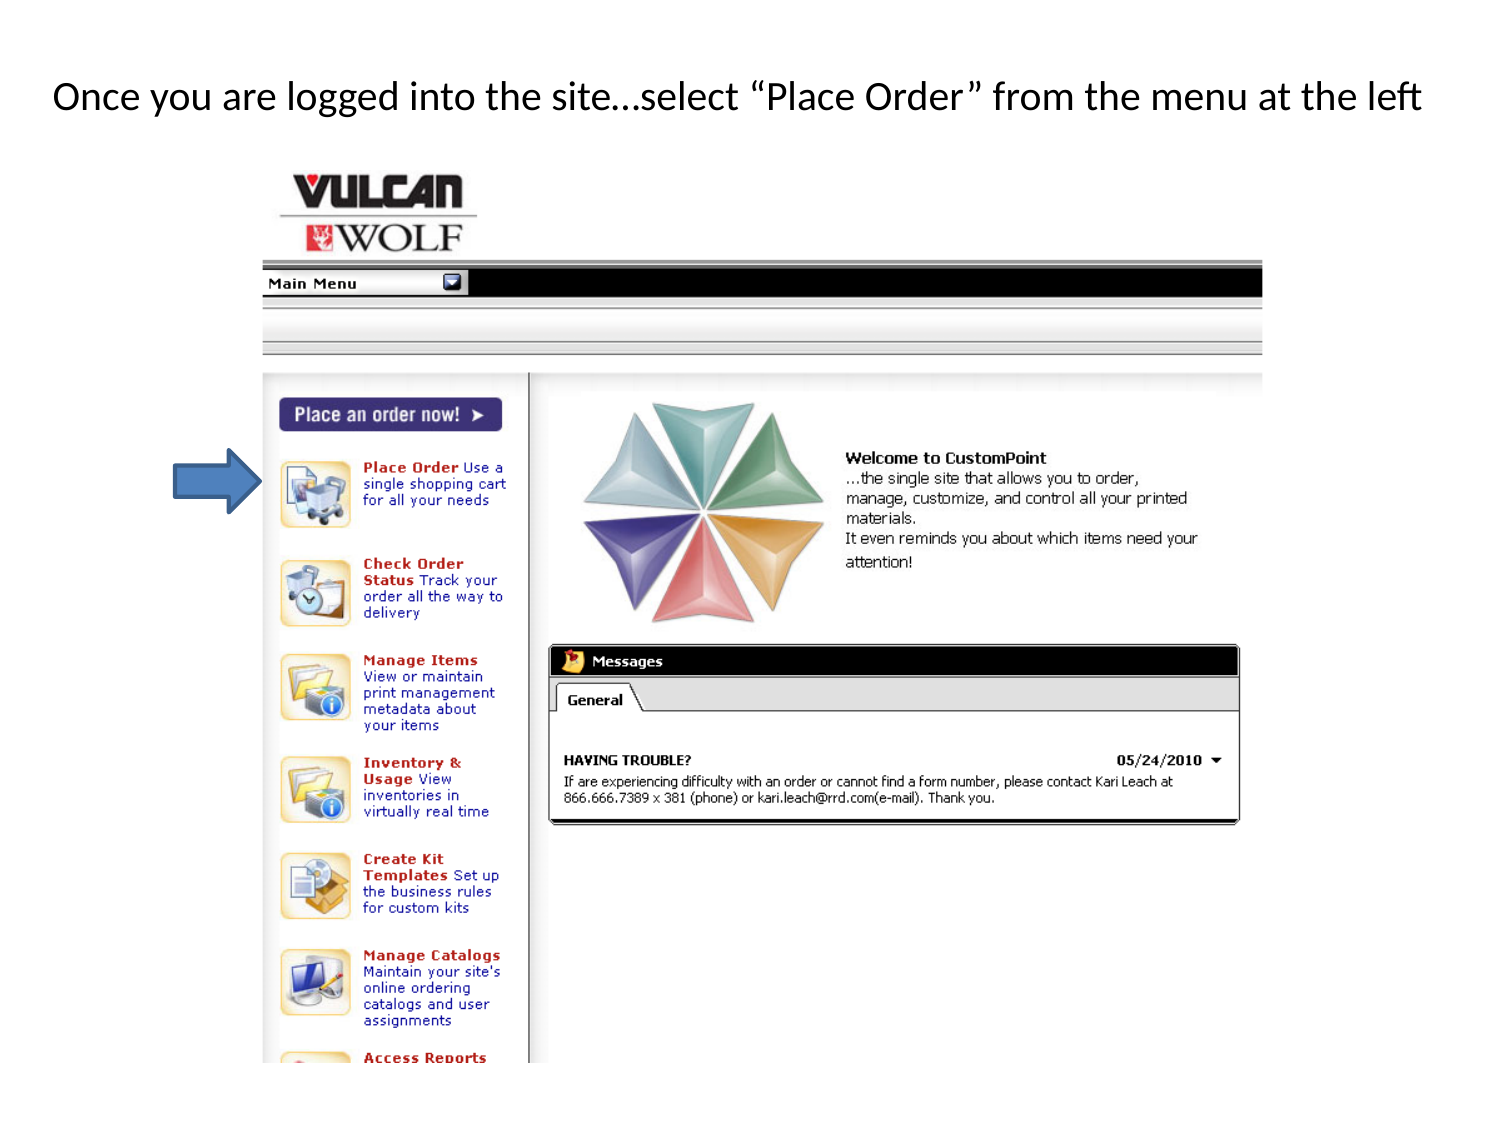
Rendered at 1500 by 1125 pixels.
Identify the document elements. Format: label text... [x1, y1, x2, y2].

title Once you are logged into the site…select “Place Order” from the menu at the left [37, 0, 1475, 188]
text_box [172, 448, 257, 515]
picture [262, 169, 1263, 1063]
